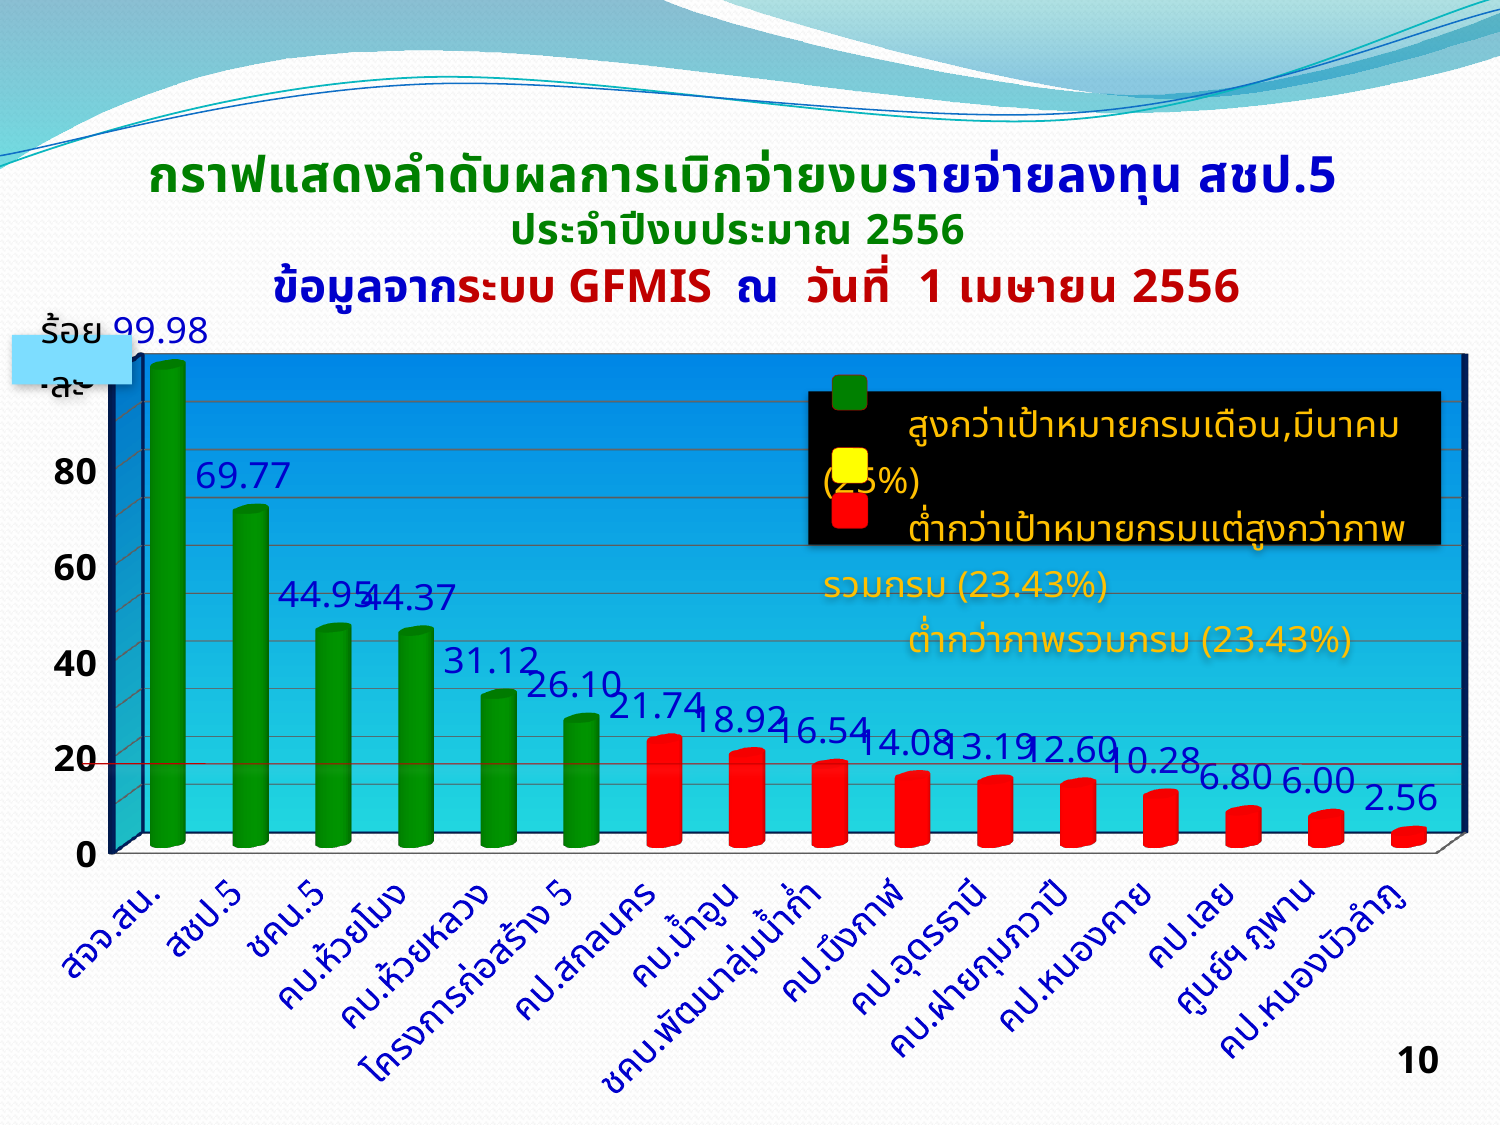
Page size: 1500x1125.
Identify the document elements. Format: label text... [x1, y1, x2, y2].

chart [0, 304, 1500, 1125]
text_box กราฟแสดงลำดับผลการเบิกจ่ายงบรายจ่ายลงทุน สชป.5 ประจำปีงบประมาณ 2556 ข้อมูลจากระบบ GFMIS ณ วันที่ 1 เมษายน 2556 [0, 135, 1500, 300]
